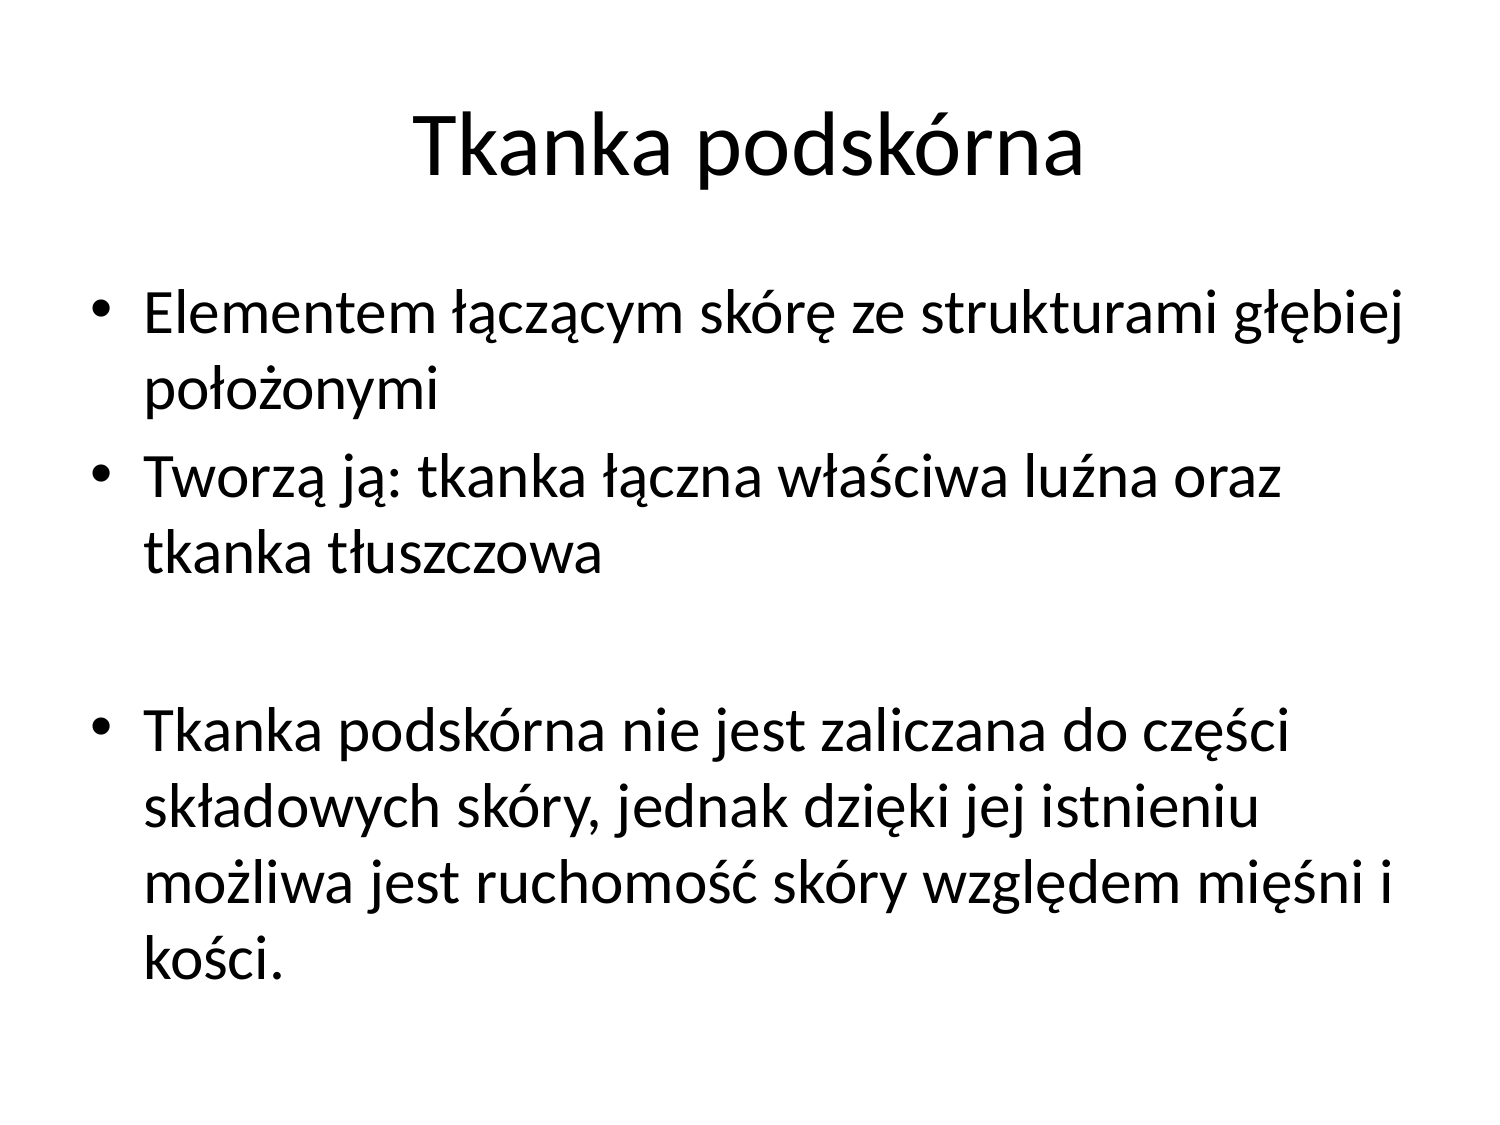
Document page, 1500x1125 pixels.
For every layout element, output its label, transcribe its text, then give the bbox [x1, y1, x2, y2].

list Elementem łączącym skórę ze strukturami głębiej położonymi Tworzą ją: tkanka łączna właściwa luźna oraz tkanka tłuszczowa Tkanka podskórna nie jest zaliczana do części składowych skóry, jednak dzięki jej istnieniu możliwa jest ruchomość skóry względem mięśni i kości. [75, 262, 1425, 1005]
title Tkanka podskórna [75, 45, 1425, 233]
